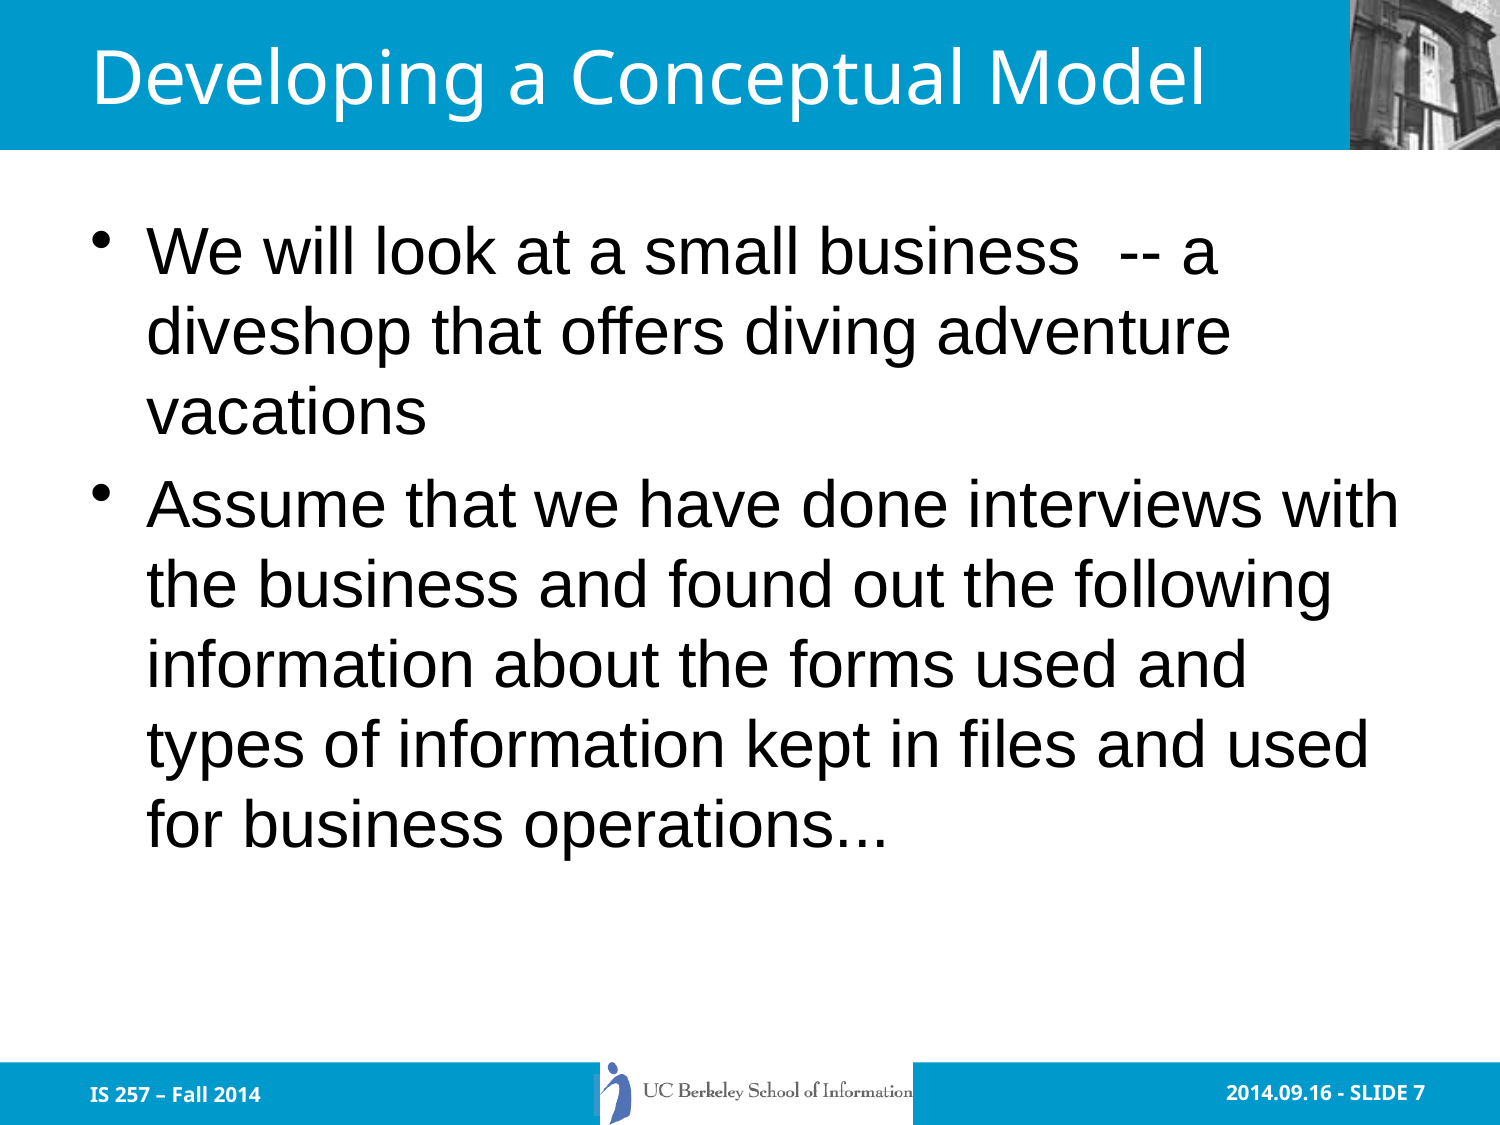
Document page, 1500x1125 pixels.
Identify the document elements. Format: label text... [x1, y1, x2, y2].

list We will look at a small business -- a diveshop that offers diving adventure vacations Assume that we have done interviews with the business and found out the following information about the forms used and types of information kept in files and used for business operations... [75, 200, 1425, 1013]
picture [594, 1062, 912, 1125]
picture [1351, 0, 1500, 150]
title Developing a Conceptual Model [75, 0, 1350, 150]
slide_number IS 257 – Fall 2014 [75, 1062, 388, 1125]
